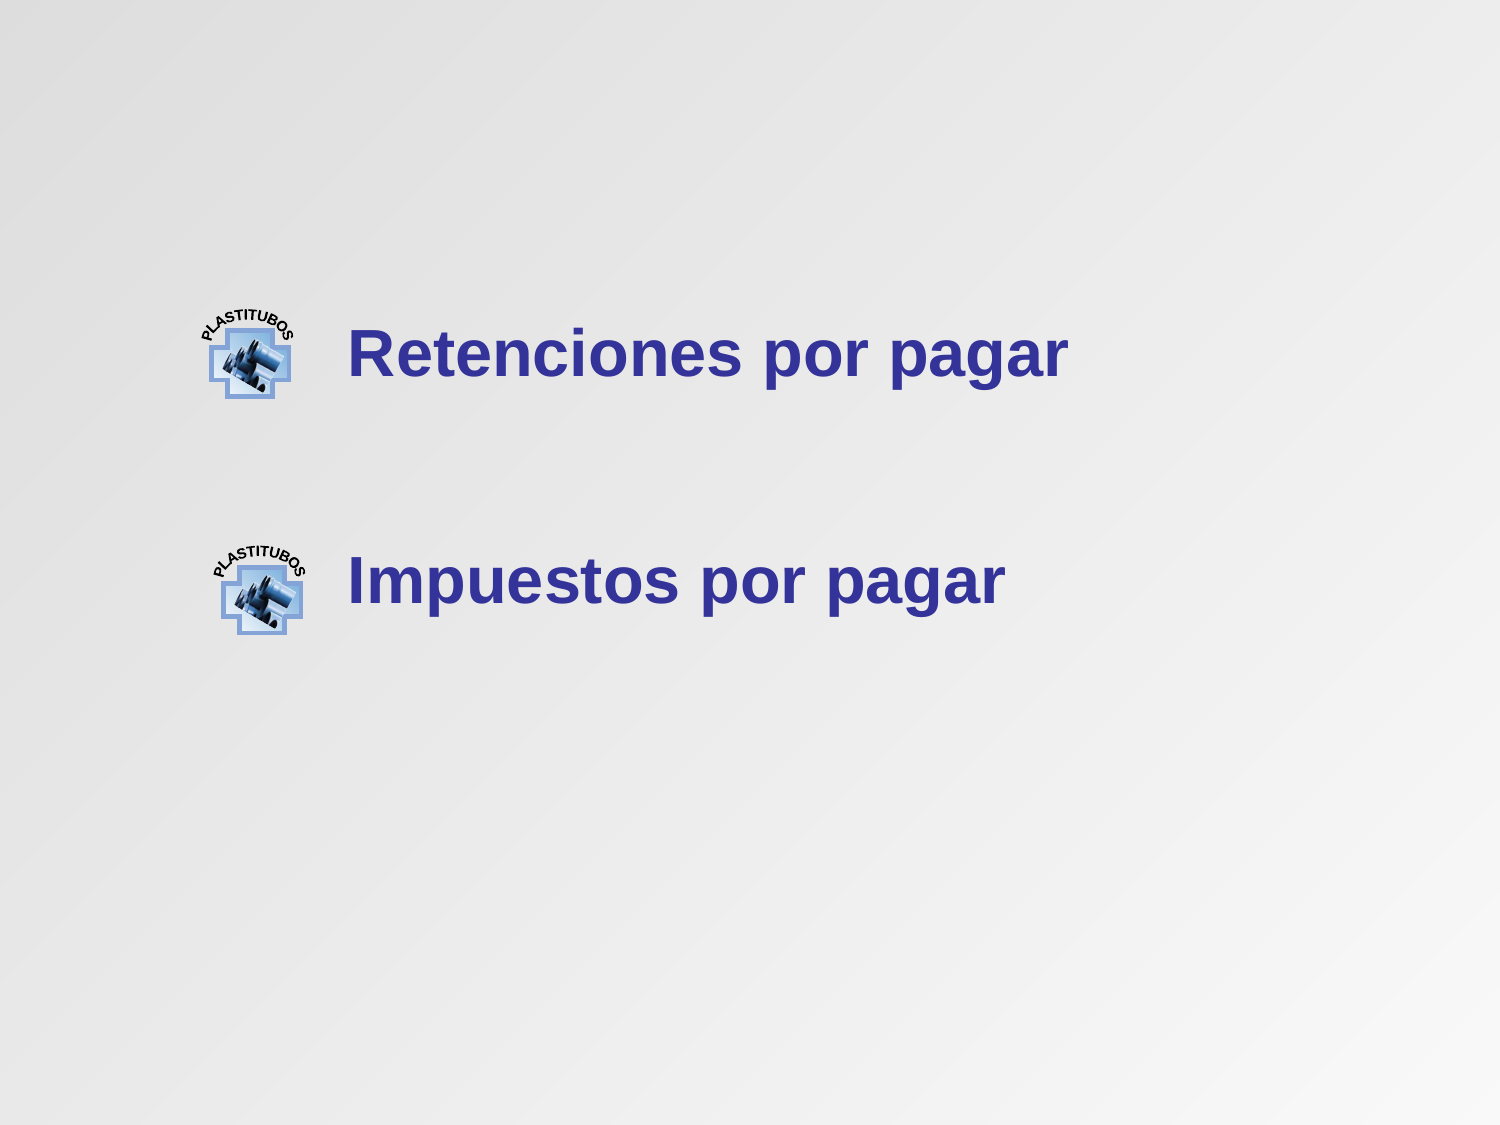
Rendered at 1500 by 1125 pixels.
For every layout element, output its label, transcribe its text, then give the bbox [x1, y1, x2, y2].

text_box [218, 550, 302, 634]
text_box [206, 314, 290, 397]
text_box Retenciones por pagar Impuestos por pagar [277, 302, 1317, 964]
